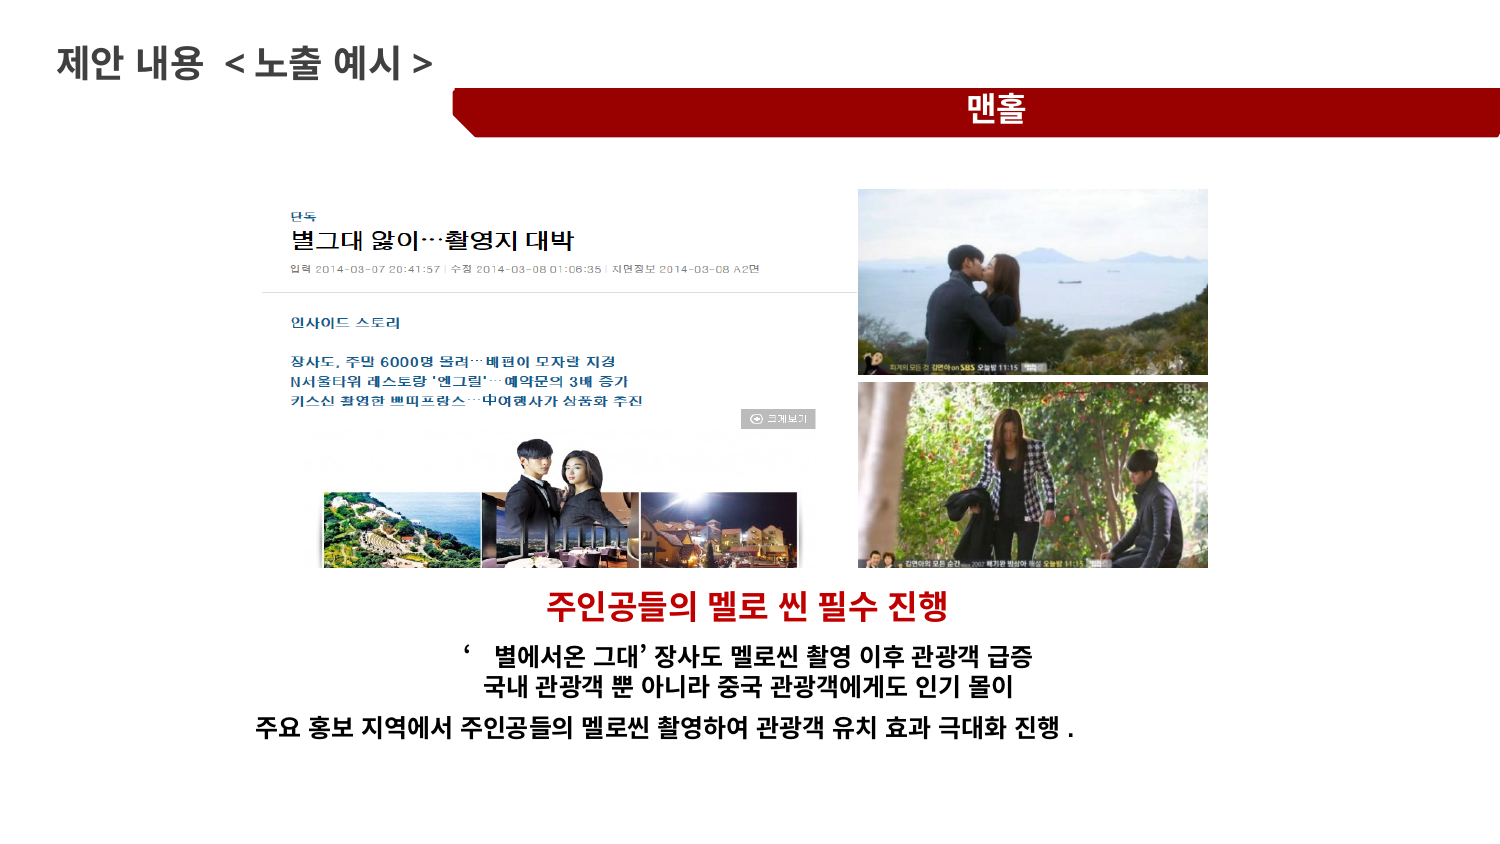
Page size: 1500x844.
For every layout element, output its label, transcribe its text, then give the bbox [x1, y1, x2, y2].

list 제안 내용 <노출 예시> [41, 32, 821, 105]
text_box 주인공들의 멜로 씬 필수 진행 [183, 578, 1313, 634]
text_box ‘별에서온 그대’ 장사도 멜로씬 촬영 이후 관광객 급증 국내 관광객 뿐 아니라 중국 관광객에게도 인기 몰이 [206, 634, 1292, 705]
text_box 주요 홍보 지역에서 주인공들의 멜로씬 촬영하여 관광객 유치 효과 극대화 진행. [206, 705, 1500, 751]
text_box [253, 189, 1209, 568]
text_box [454, 80, 1500, 137]
